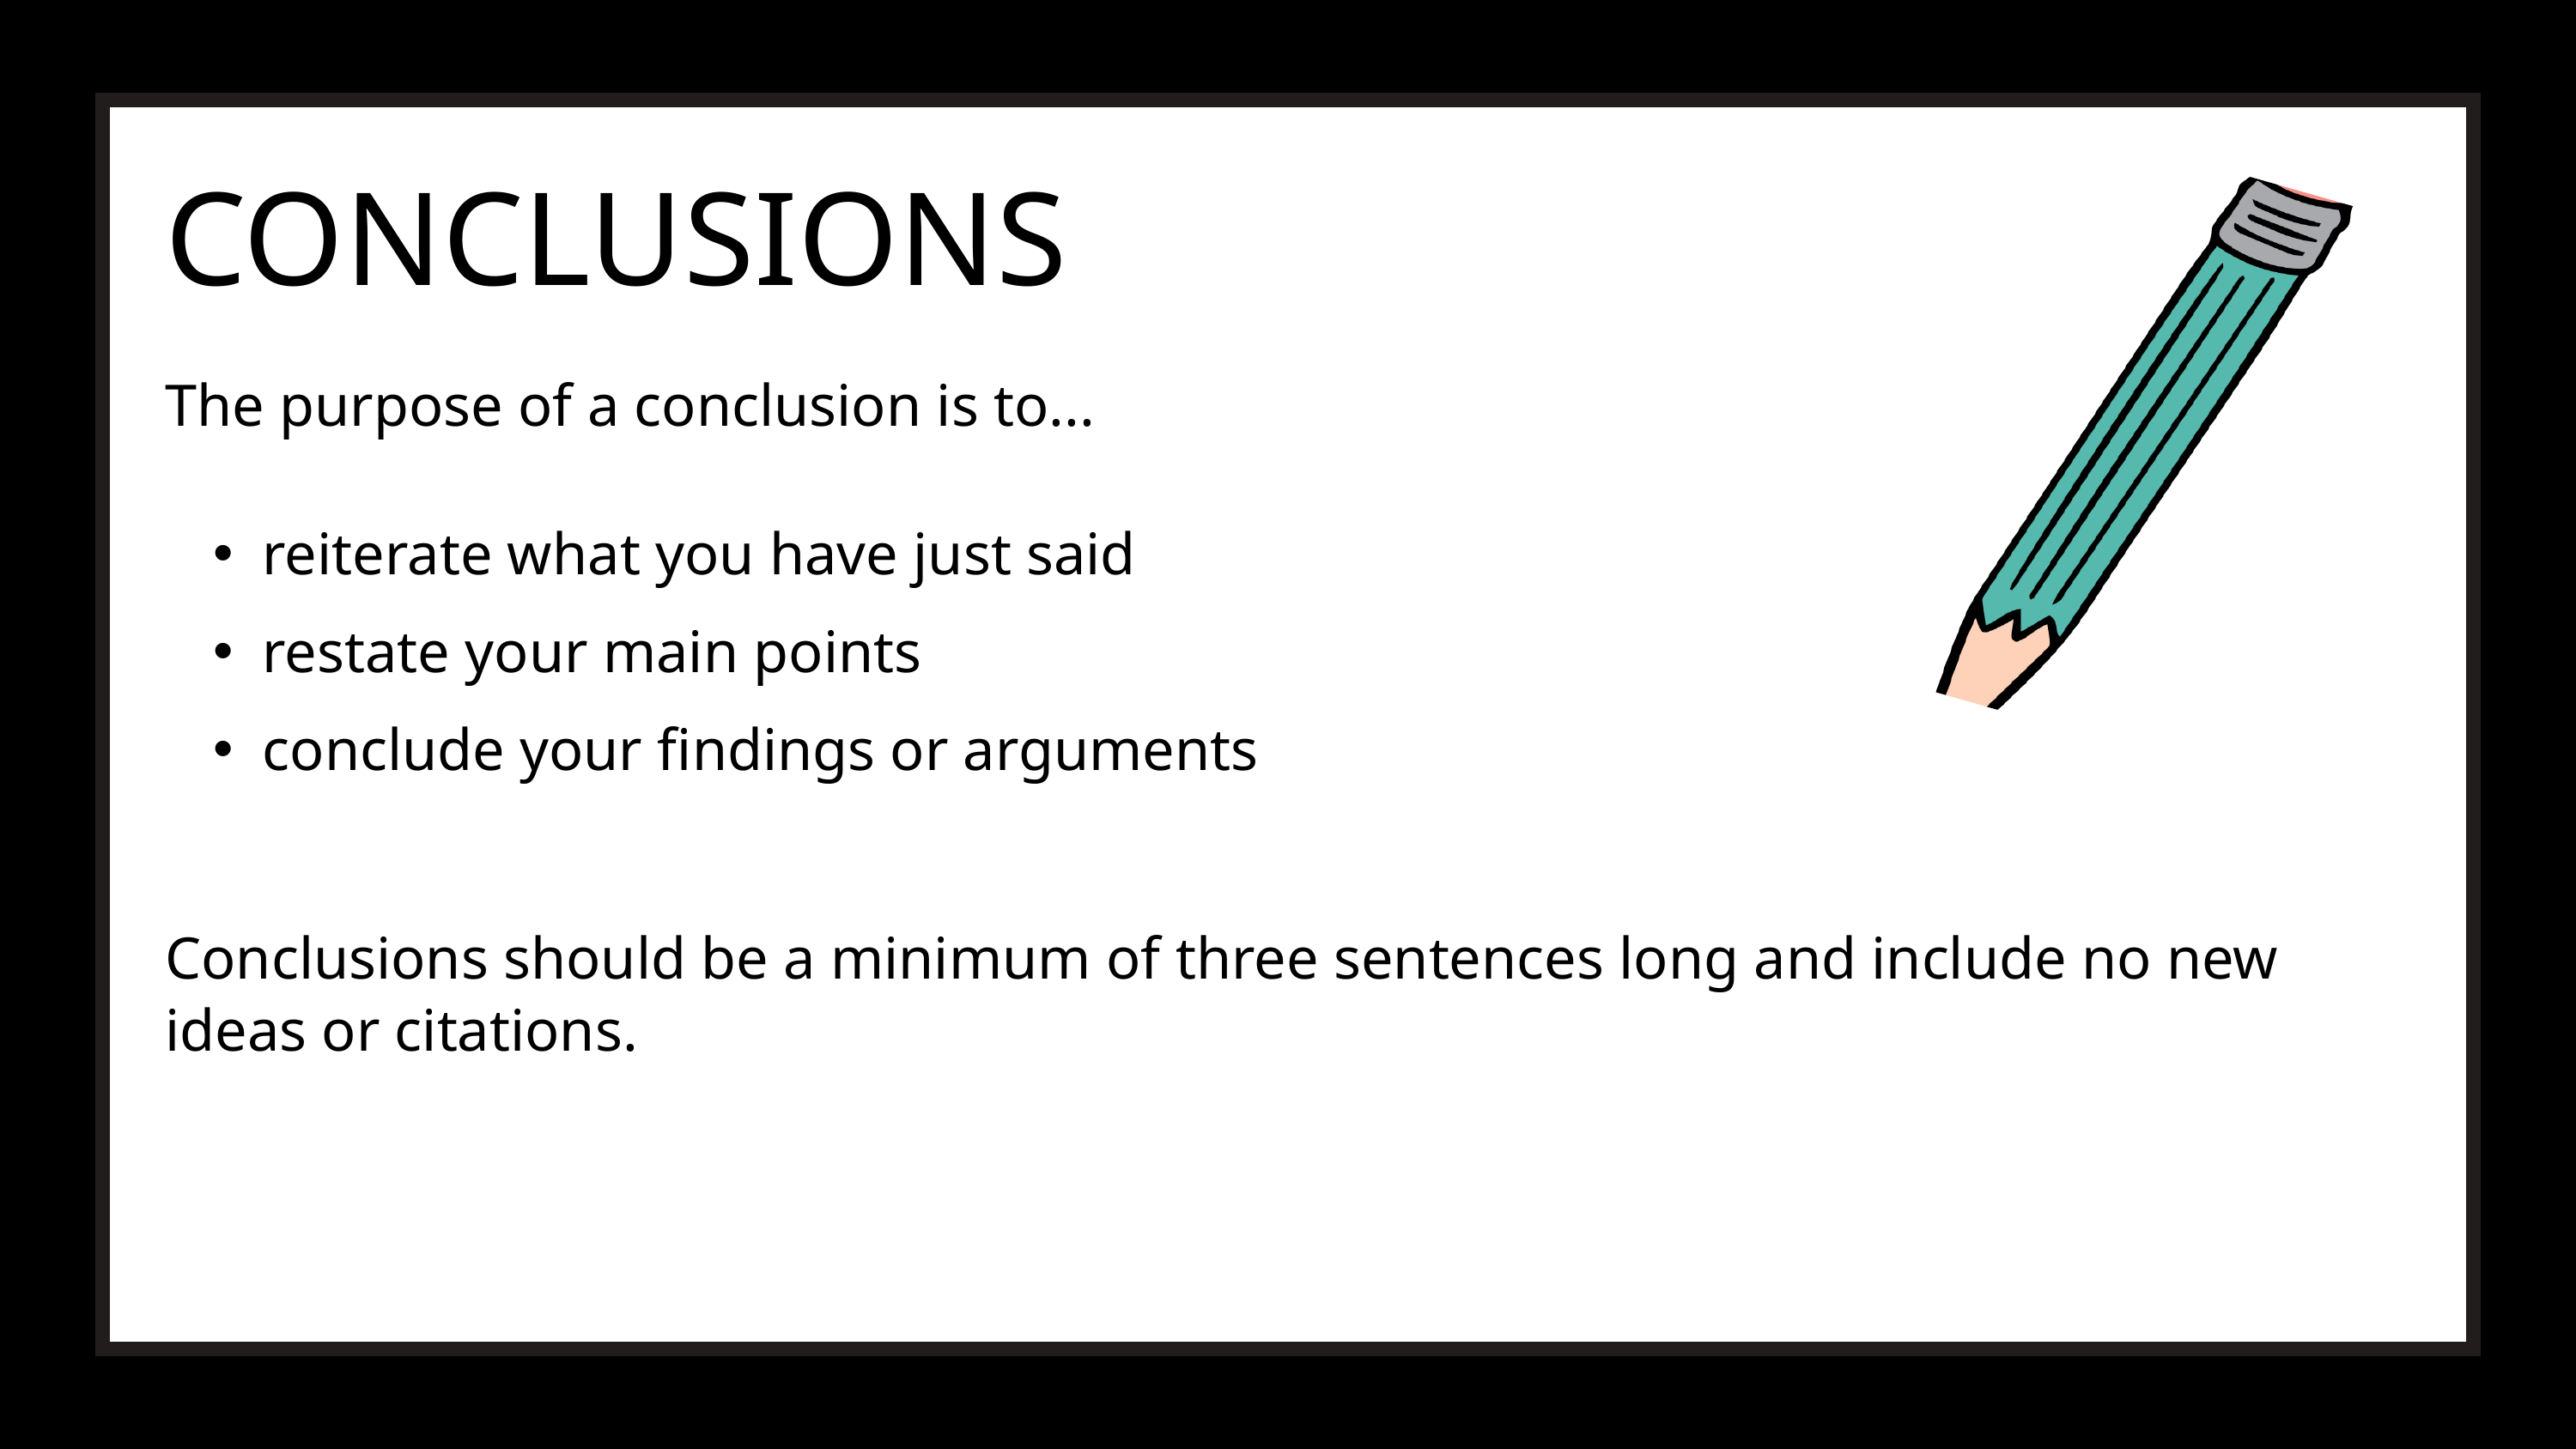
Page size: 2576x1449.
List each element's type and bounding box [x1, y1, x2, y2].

text_box [101, 100, 2474, 1349]
